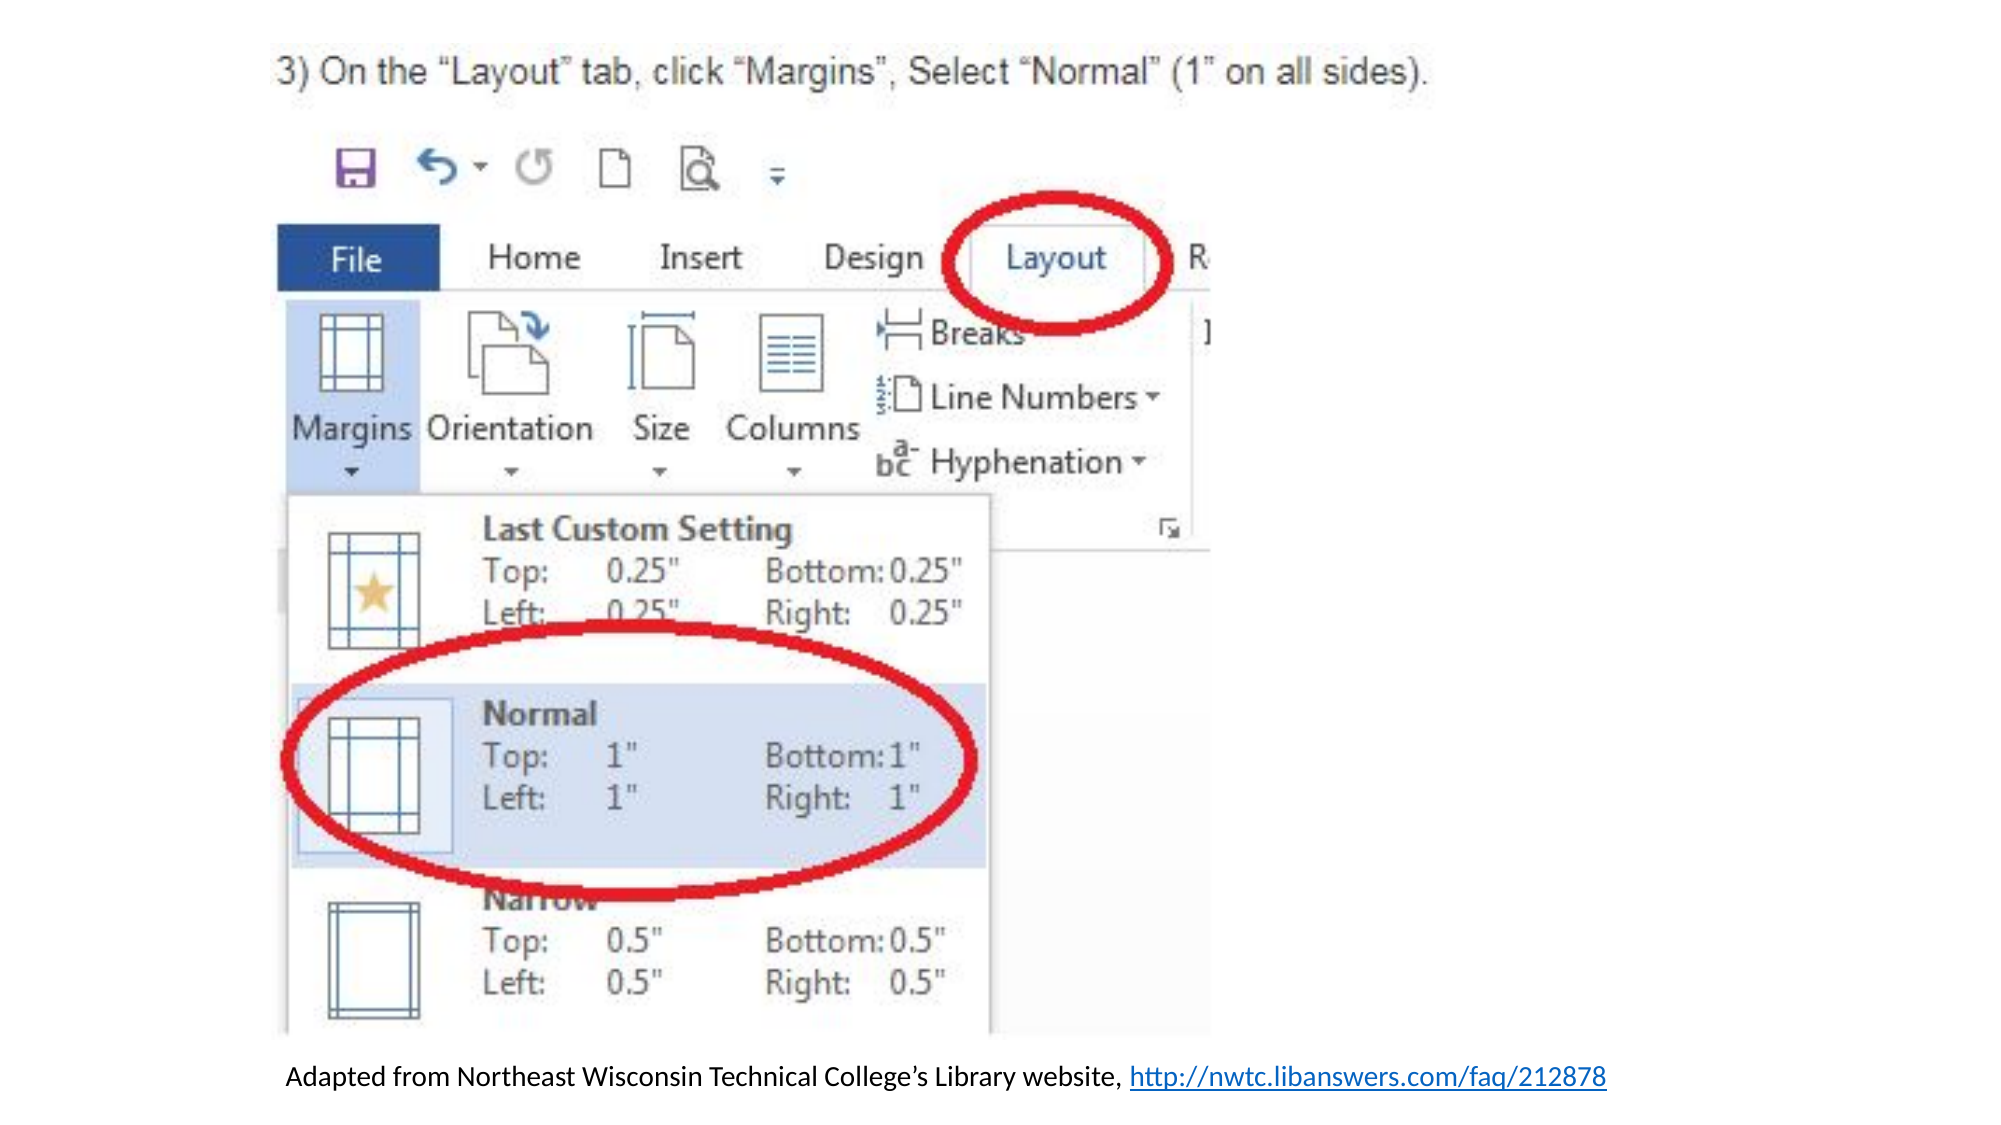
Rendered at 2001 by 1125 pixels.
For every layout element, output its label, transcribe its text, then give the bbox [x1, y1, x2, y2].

text_box Adapted from Northeast Wisconsin Technical College’s Library website, http://nwtc.libanswers.com/faq/212878 [270, 1050, 1771, 1100]
picture [270, 43, 1494, 1040]
